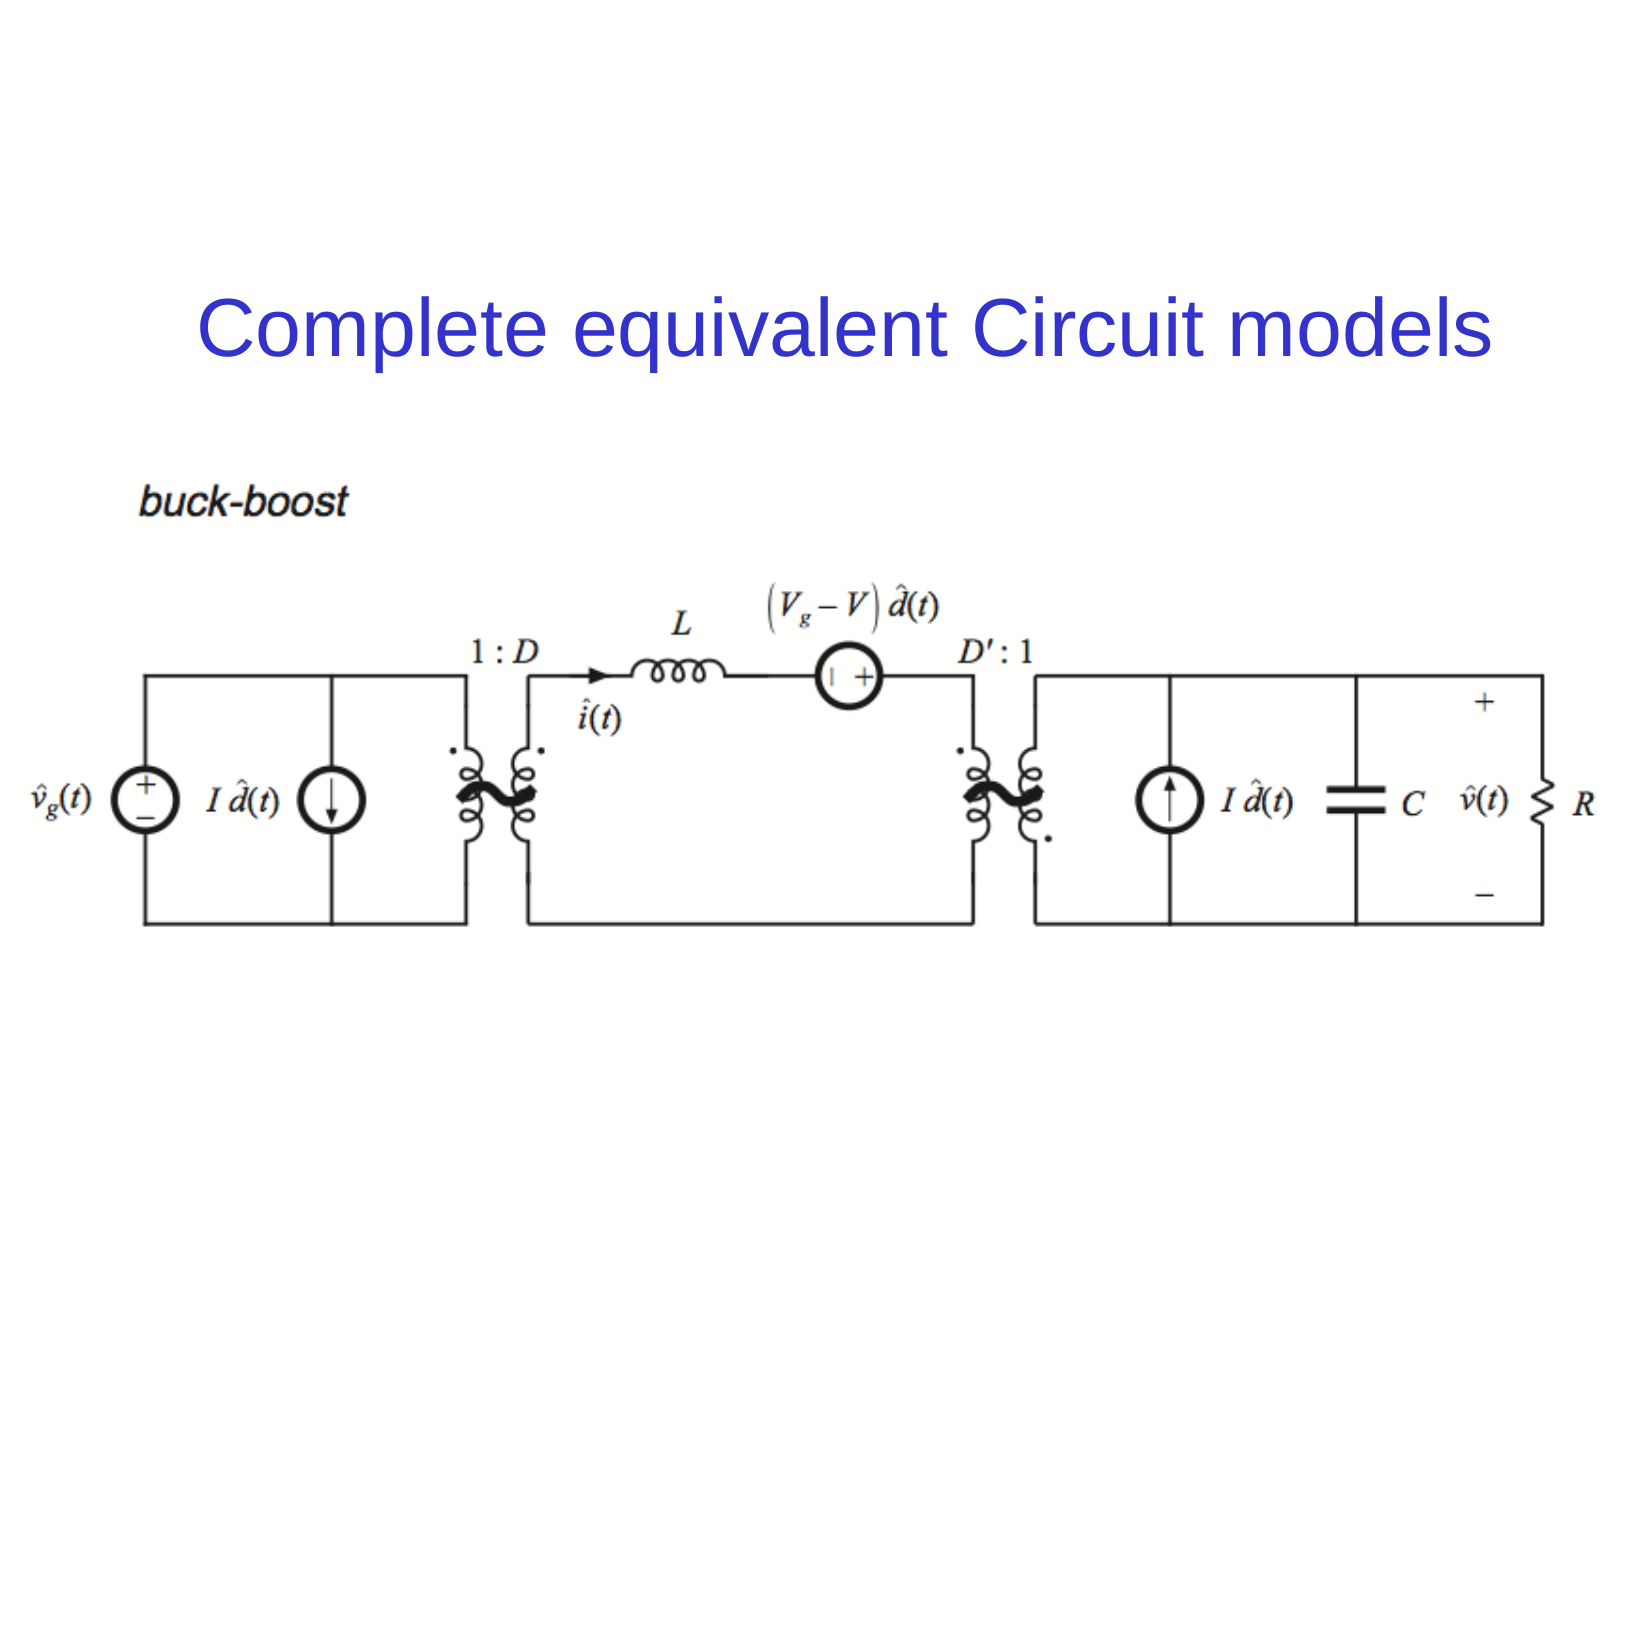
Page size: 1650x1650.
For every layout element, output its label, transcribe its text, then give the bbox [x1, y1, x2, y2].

picture [0, 398, 1650, 1117]
text_box Complete equivalent Circuit models [123, 219, 1568, 397]
